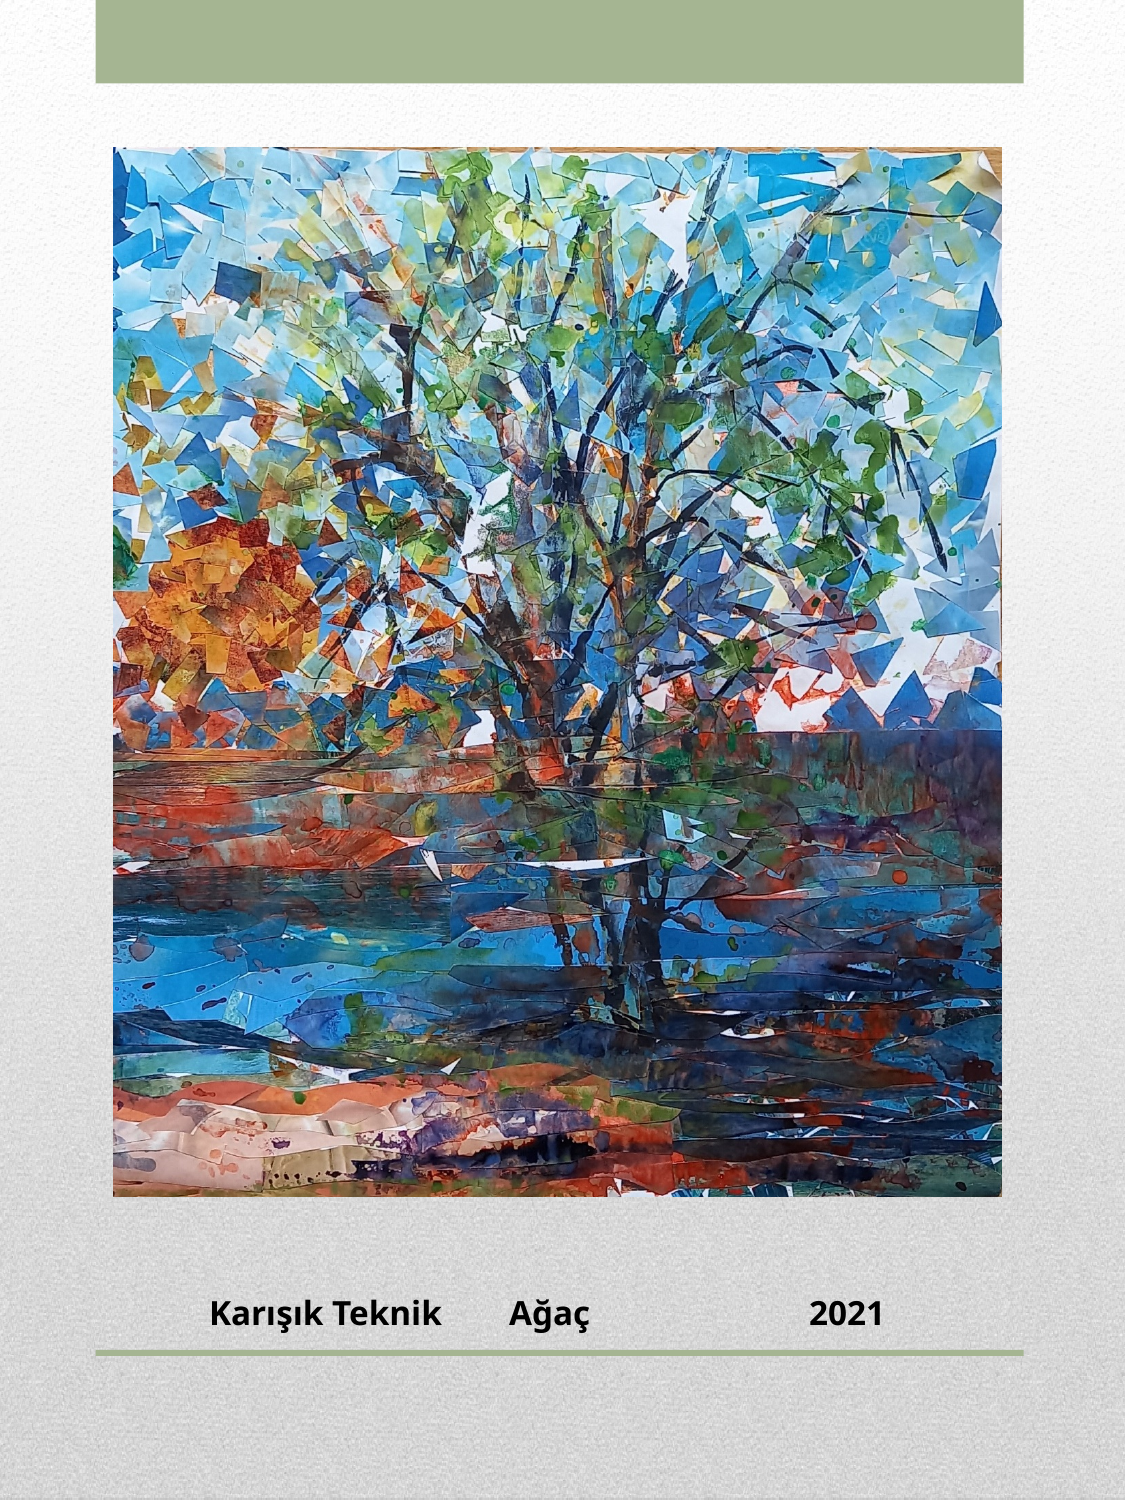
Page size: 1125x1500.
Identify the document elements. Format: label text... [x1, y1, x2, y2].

text_box Karışık Teknik Ağaç 2021 [92, 1284, 1002, 1340]
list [112, 146, 1003, 1198]
